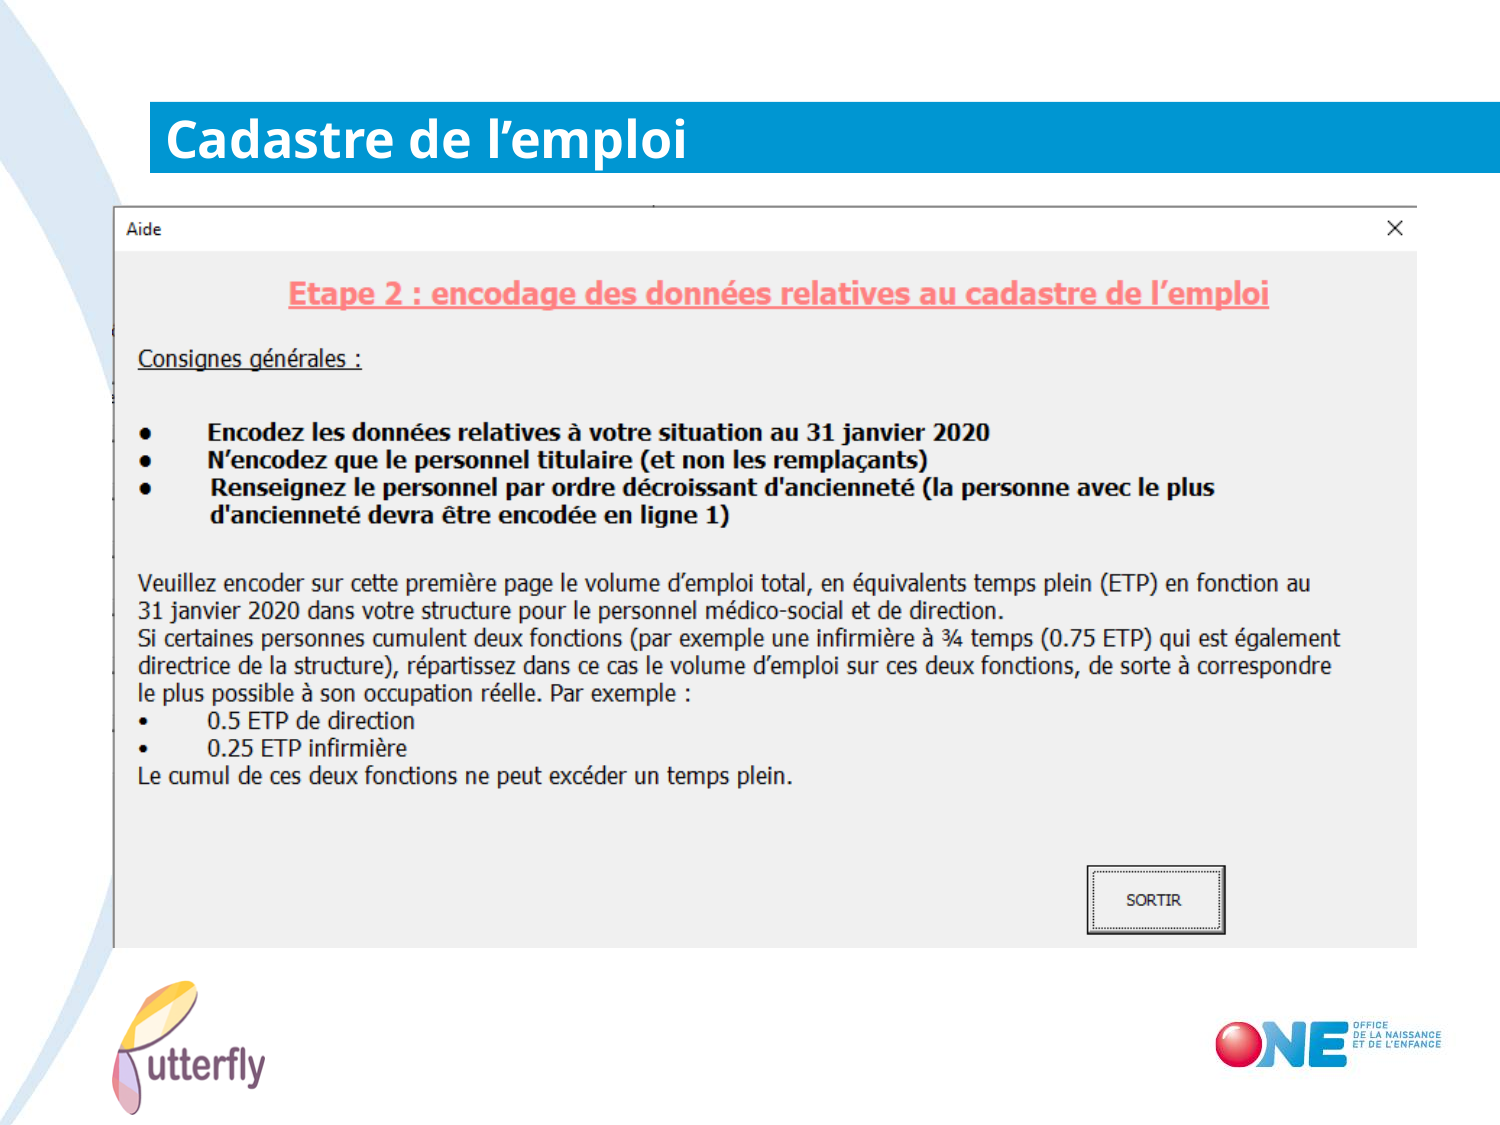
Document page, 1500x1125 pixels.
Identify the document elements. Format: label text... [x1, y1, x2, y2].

picture [0, 0, 1500, 1125]
title Cadastre de l’emploi [150, 101, 1500, 173]
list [112, 204, 1418, 948]
